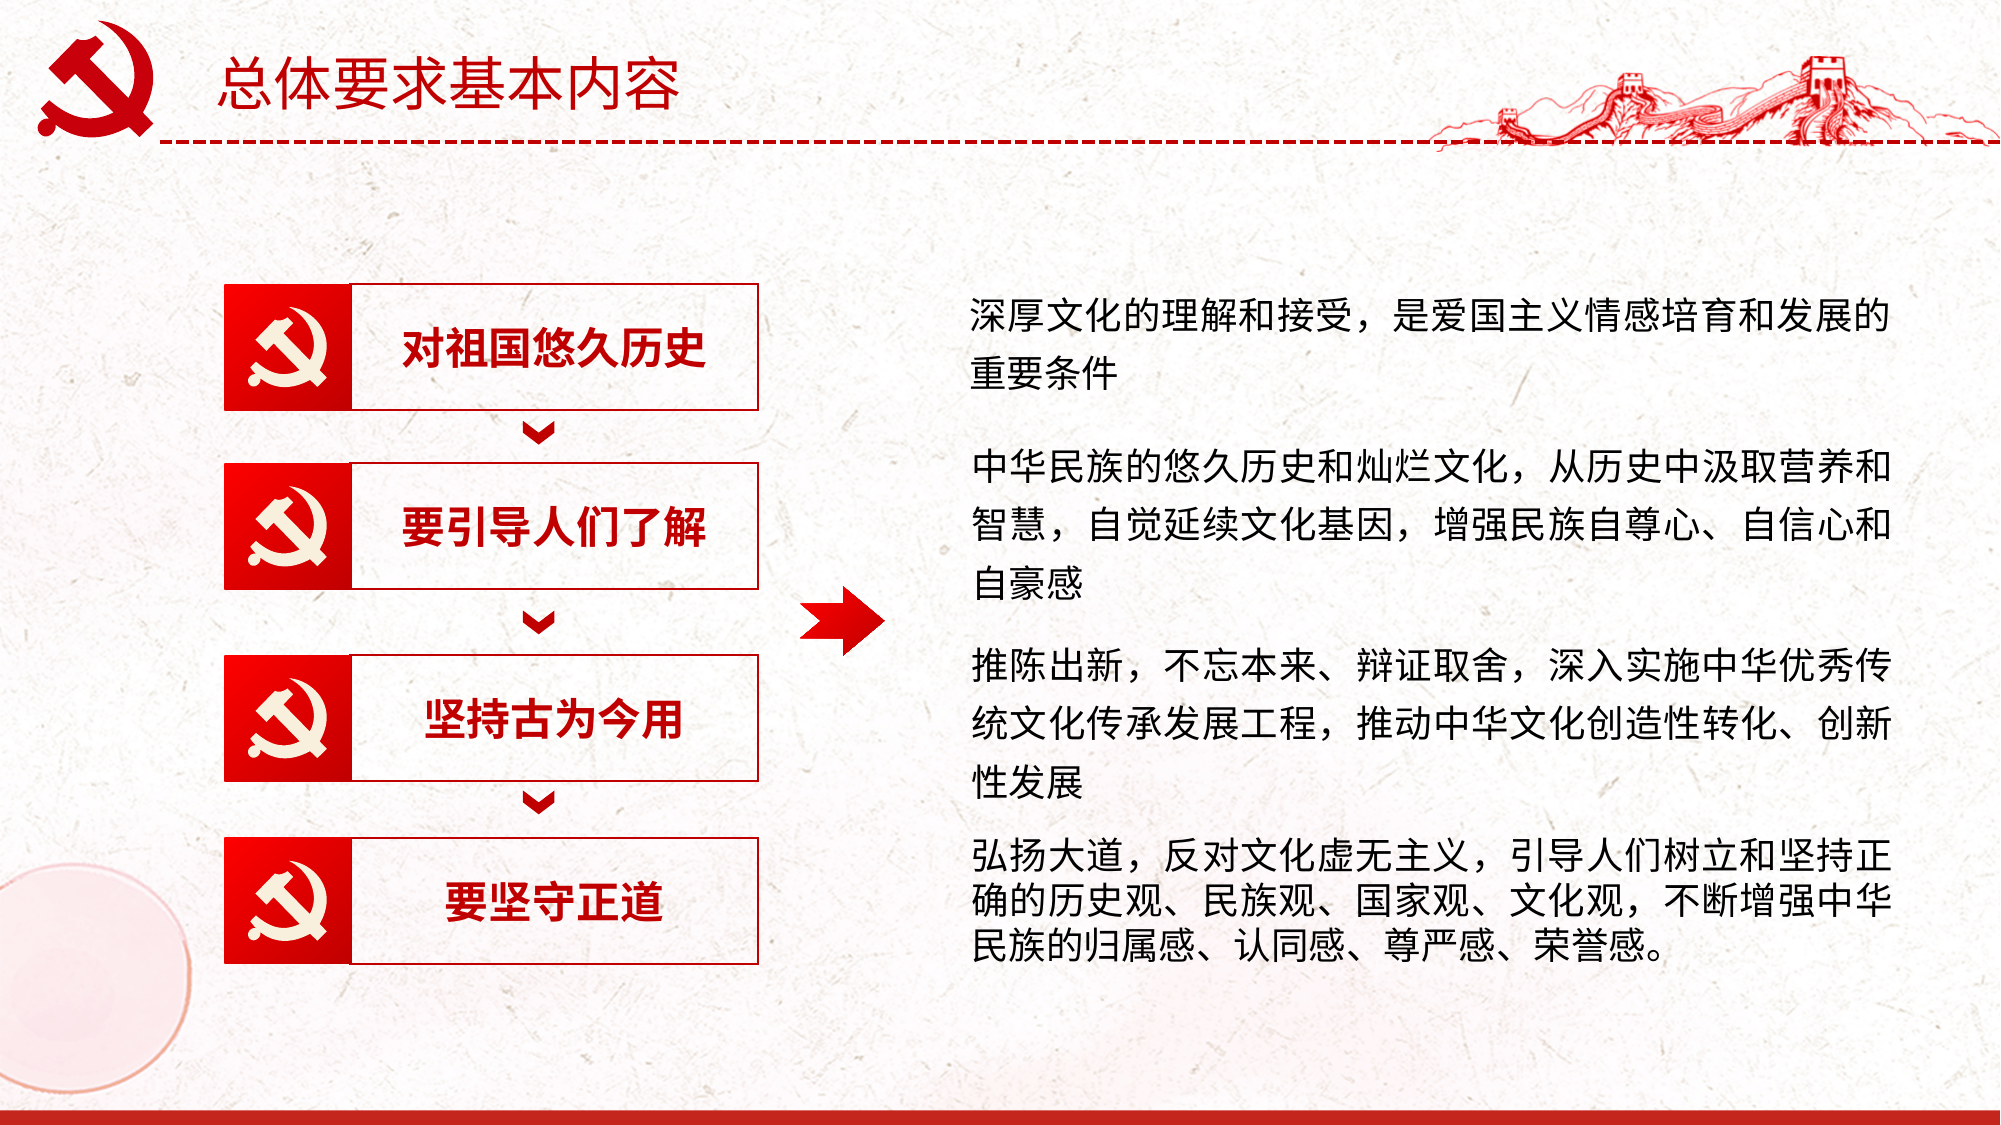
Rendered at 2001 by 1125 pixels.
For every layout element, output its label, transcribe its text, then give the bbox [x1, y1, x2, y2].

text_box [521, 418, 556, 446]
text_box 弘扬大道，反对文化虚无主义，引导人们树立和坚持正确的历史观、民族观、国家观、文化观，不断增强中华民族的归属感、认同感、尊严感、荣誉感。 [956, 824, 1909, 975]
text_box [224, 463, 759, 590]
picture [0, 0, 2001, 1125]
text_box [224, 284, 759, 411]
text_box [797, 584, 886, 658]
text_box 推陈出新，不忘本来、辩证取舍，深入实施中华优秀传统文化传承发展工程，推动中华文化创造性转化、创新性发展 [956, 620, 1909, 812]
text_box [521, 788, 556, 816]
text_box 深厚文化的理解和接受，是爱国主义情感培育和发展的重要条件 [954, 270, 1907, 403]
text_box [521, 608, 556, 636]
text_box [224, 837, 759, 964]
text_box 总体要求基本内容 [200, 39, 697, 125]
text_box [224, 655, 759, 782]
text_box 中华民族的悠久历史和灿烂文化，从历史中汲取营养和智慧，自觉延续文化基因，增强民族自尊心、自信心和自豪感 [956, 421, 1909, 613]
